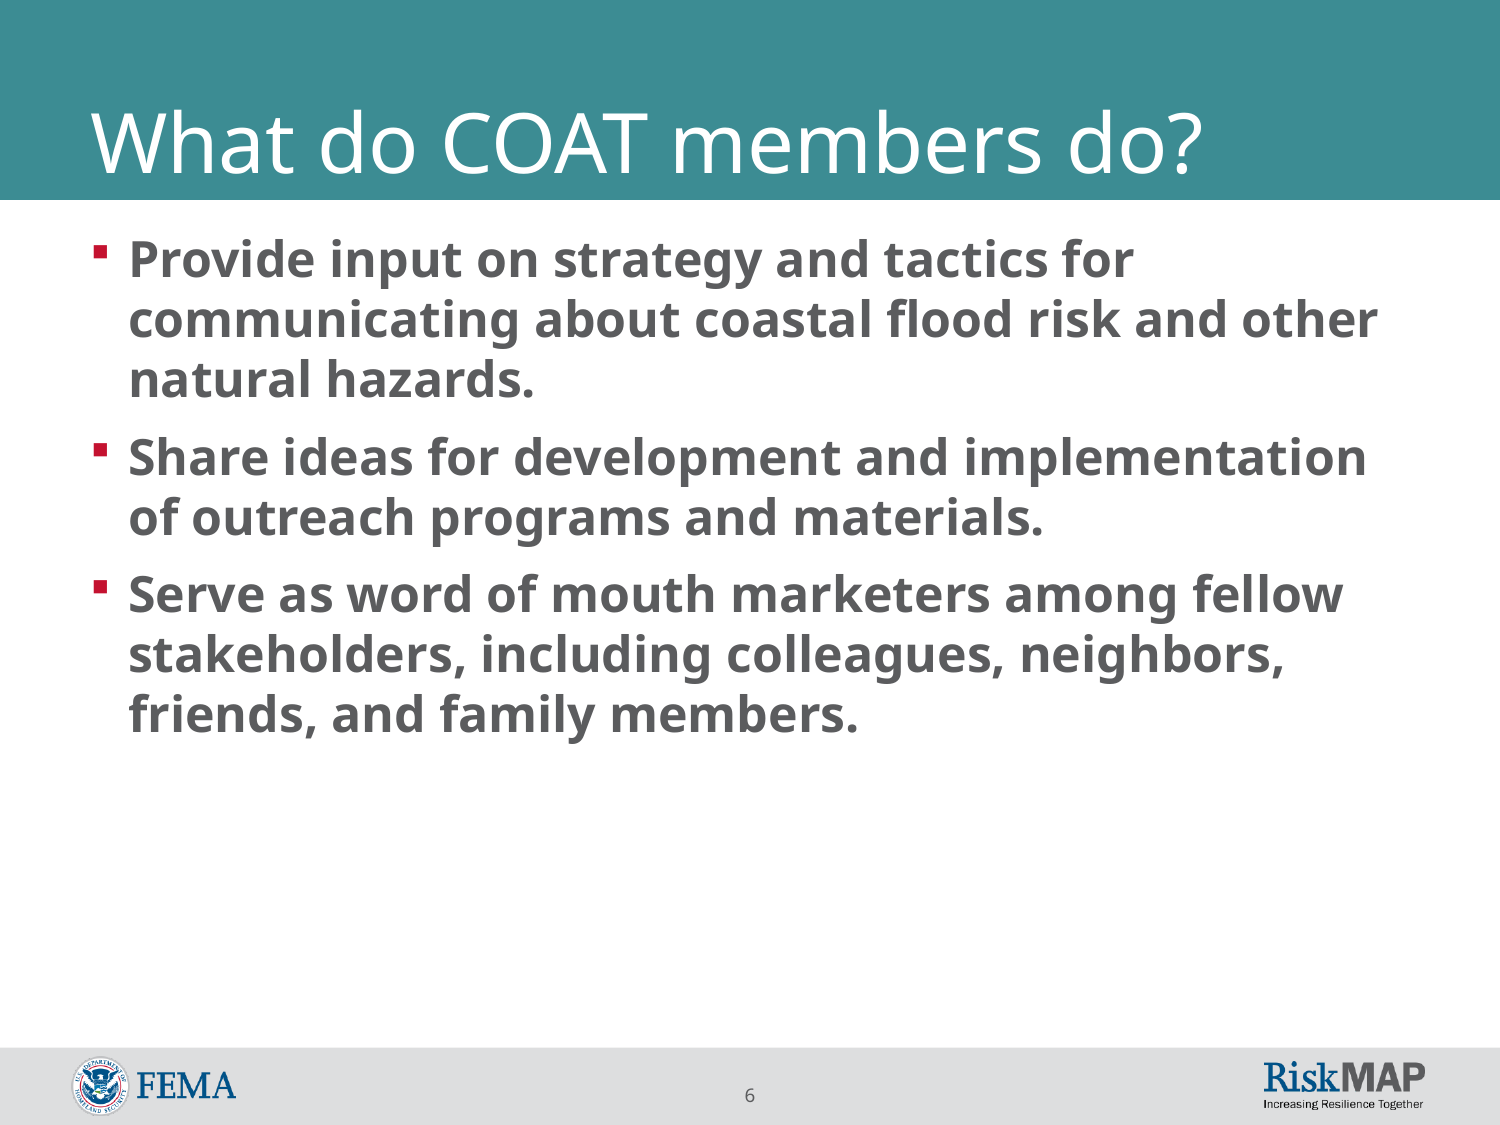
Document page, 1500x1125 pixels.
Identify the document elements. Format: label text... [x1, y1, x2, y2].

list Provide input on strategy and tactics for communicating about coastal flood risk and other natural hazards. Share ideas for development and implementation of outreach programs and materials. Serve as word of mouth marketers among fellow stakeholders, including colleagues, neighbors, friends, and family members. [74, 220, 1426, 1031]
picture [1264, 1061, 1425, 1110]
title What do COAT members do? [74, 7, 1426, 198]
picture [71, 1056, 236, 1116]
